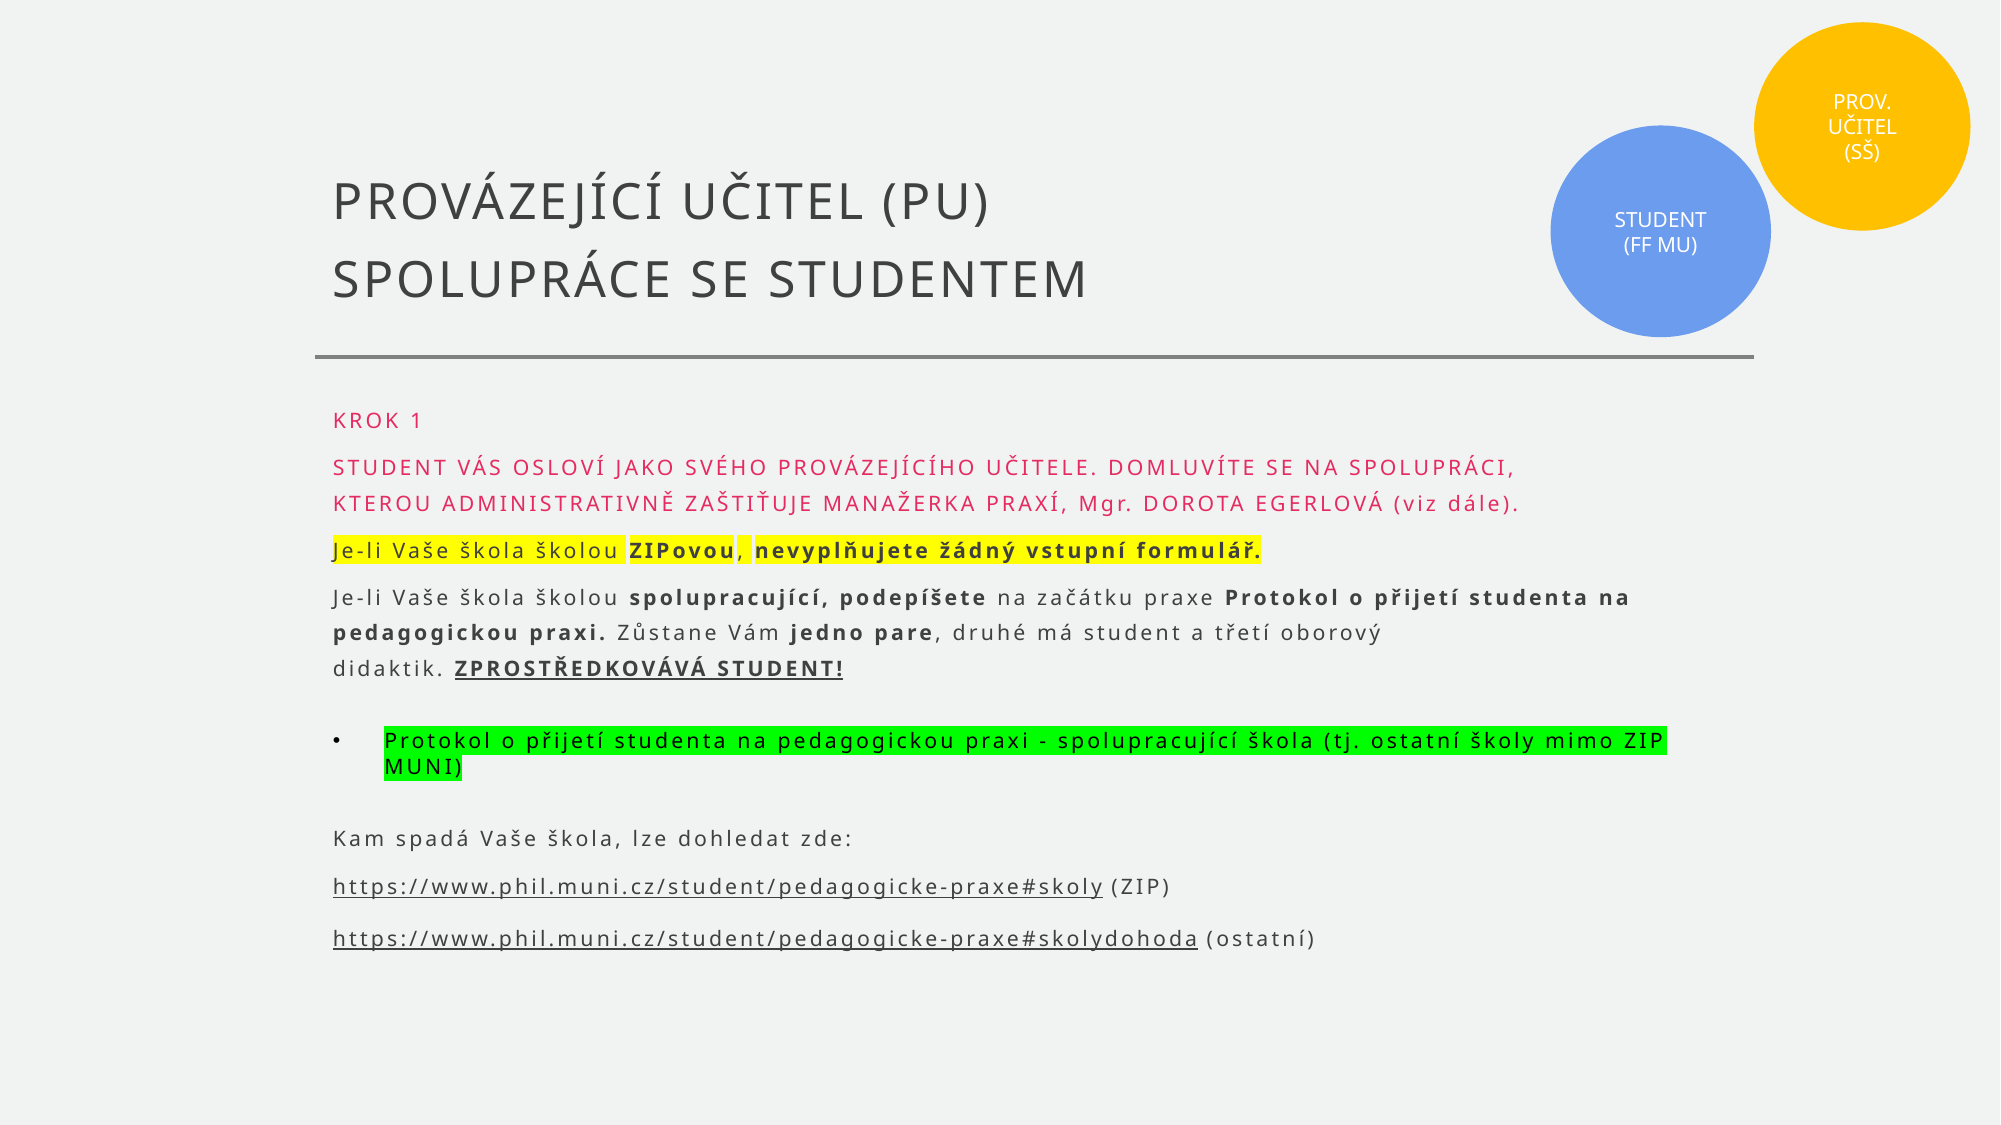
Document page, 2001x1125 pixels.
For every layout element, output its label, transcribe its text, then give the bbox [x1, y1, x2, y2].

text_box PROV. UČITEL (SŠ) [1754, 22, 1971, 231]
list KROK 1 STUDENT VÁS OSLOVÍ JAKO SVÉHO PROVÁZEJÍCÍHO UČITELE. DOMLUVÍTE SE NA SPOLUPRÁCI, KTEROU ADMINISTRATIVNĚ ZAŠTIŤUJE MANAŽERKA PRAXÍ, Mgr. DOROTA EGERLOVÁ (viz dále). Je-li Vaše škola školou ZIPovou, nevyplňujete žádný vstupní formulář. Je-li Vaše škola školou spolupracující, podepíšete na začátku praxe Protokol o přijetí studenta na pedagogickou praxi. Zůstane Vám jedno pare, druhé má student a třetí oborový didaktik. ZPROSTŘEDKOVÁVÁ STUDENT! Protokol o přijetí studenta na pedagogickou praxi - spolupracující škola (tj. ostatní školy mimo ZIP MUNI) Kam spadá Vaše škola, lze dohledat zde: https://www.phil.muni.cz/student/pedagogicke-praxe#skoly (ZIP) https://www.phil.muni.cz/student/pedagogicke-praxe#skolydohoda (ostatní) [315, 379, 1754, 979]
title PROVÁZEJÍCÍ UČITEL (PU) SPOLUPRÁCE SE STUDENTEM [315, 53, 1754, 323]
text_box STUDENT (FF MU) [1550, 125, 1772, 338]
